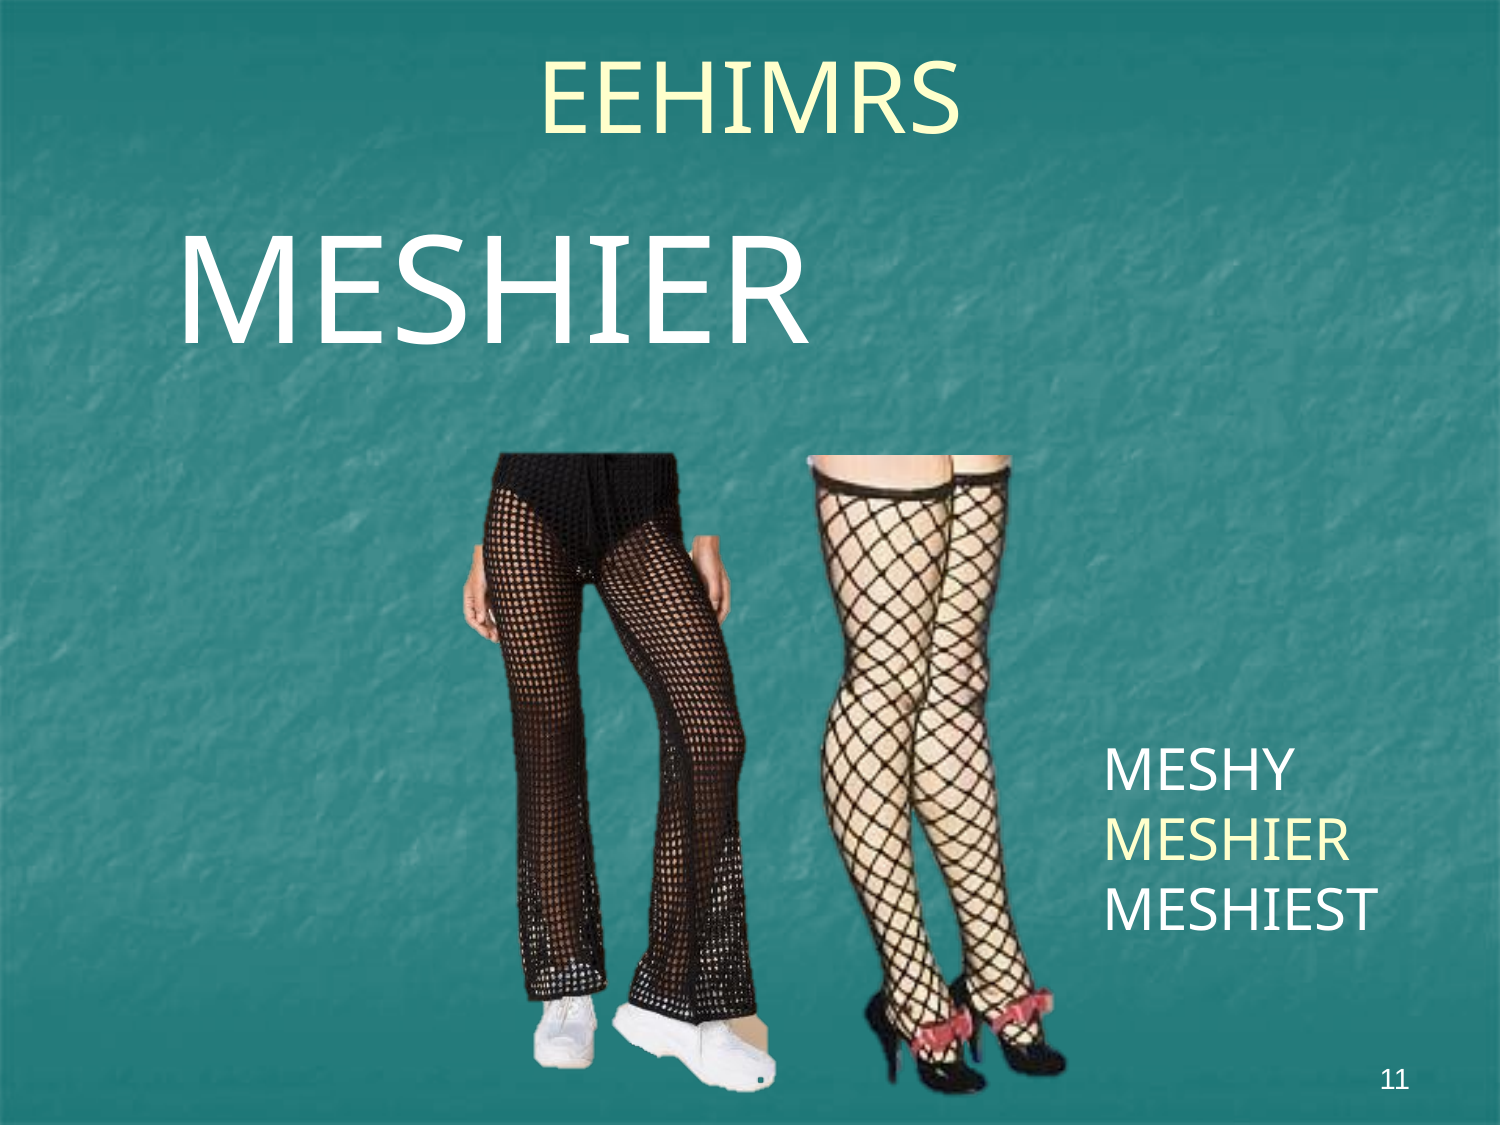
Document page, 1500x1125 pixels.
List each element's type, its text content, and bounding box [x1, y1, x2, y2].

slide_number 11 [1196, 1024, 1425, 1103]
title EEHIMRS [75, 0, 1425, 188]
picture [417, 383, 1192, 1103]
text_box MESHY MESHIER MESHIEST [1196, 724, 1425, 950]
list MESHIER [156, 186, 1344, 606]
